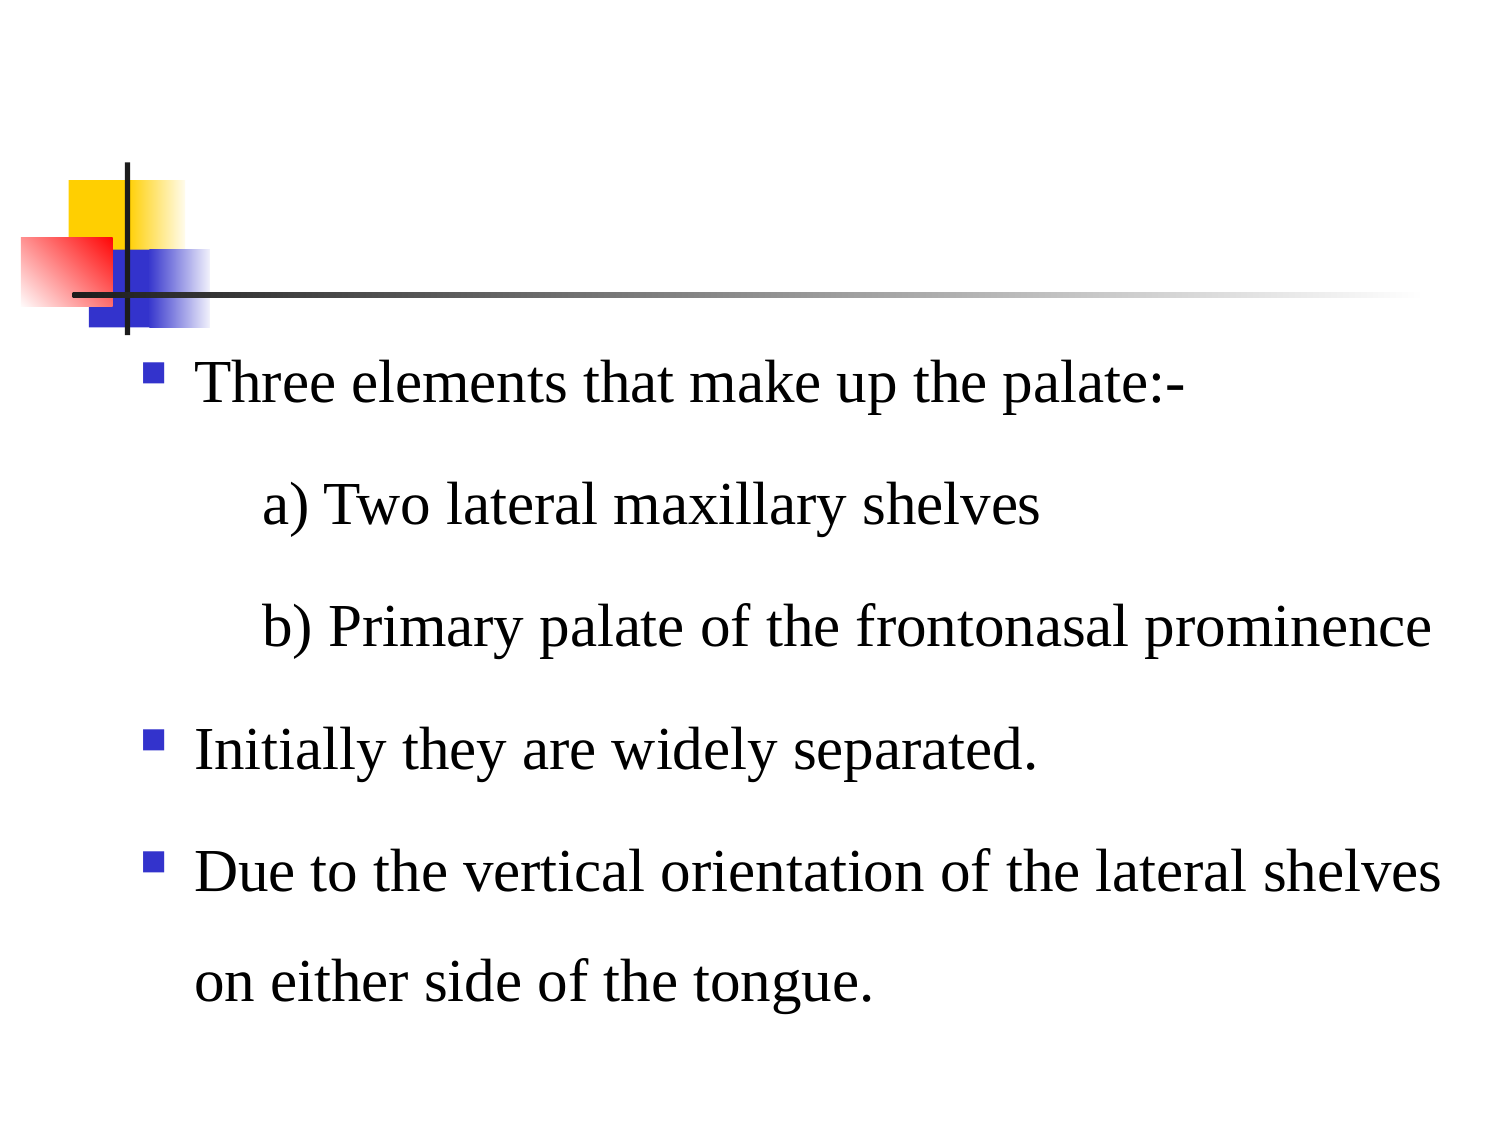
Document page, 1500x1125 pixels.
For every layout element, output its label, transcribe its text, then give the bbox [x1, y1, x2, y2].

list Three elements that make up the palate:- a) Two lateral maxillary shelves b) Primary palate of the frontonasal prominence Initially they are widely separated. Due to the vertical orientation of the lateral shelves on either side of the tongue. [124, 231, 1470, 1125]
